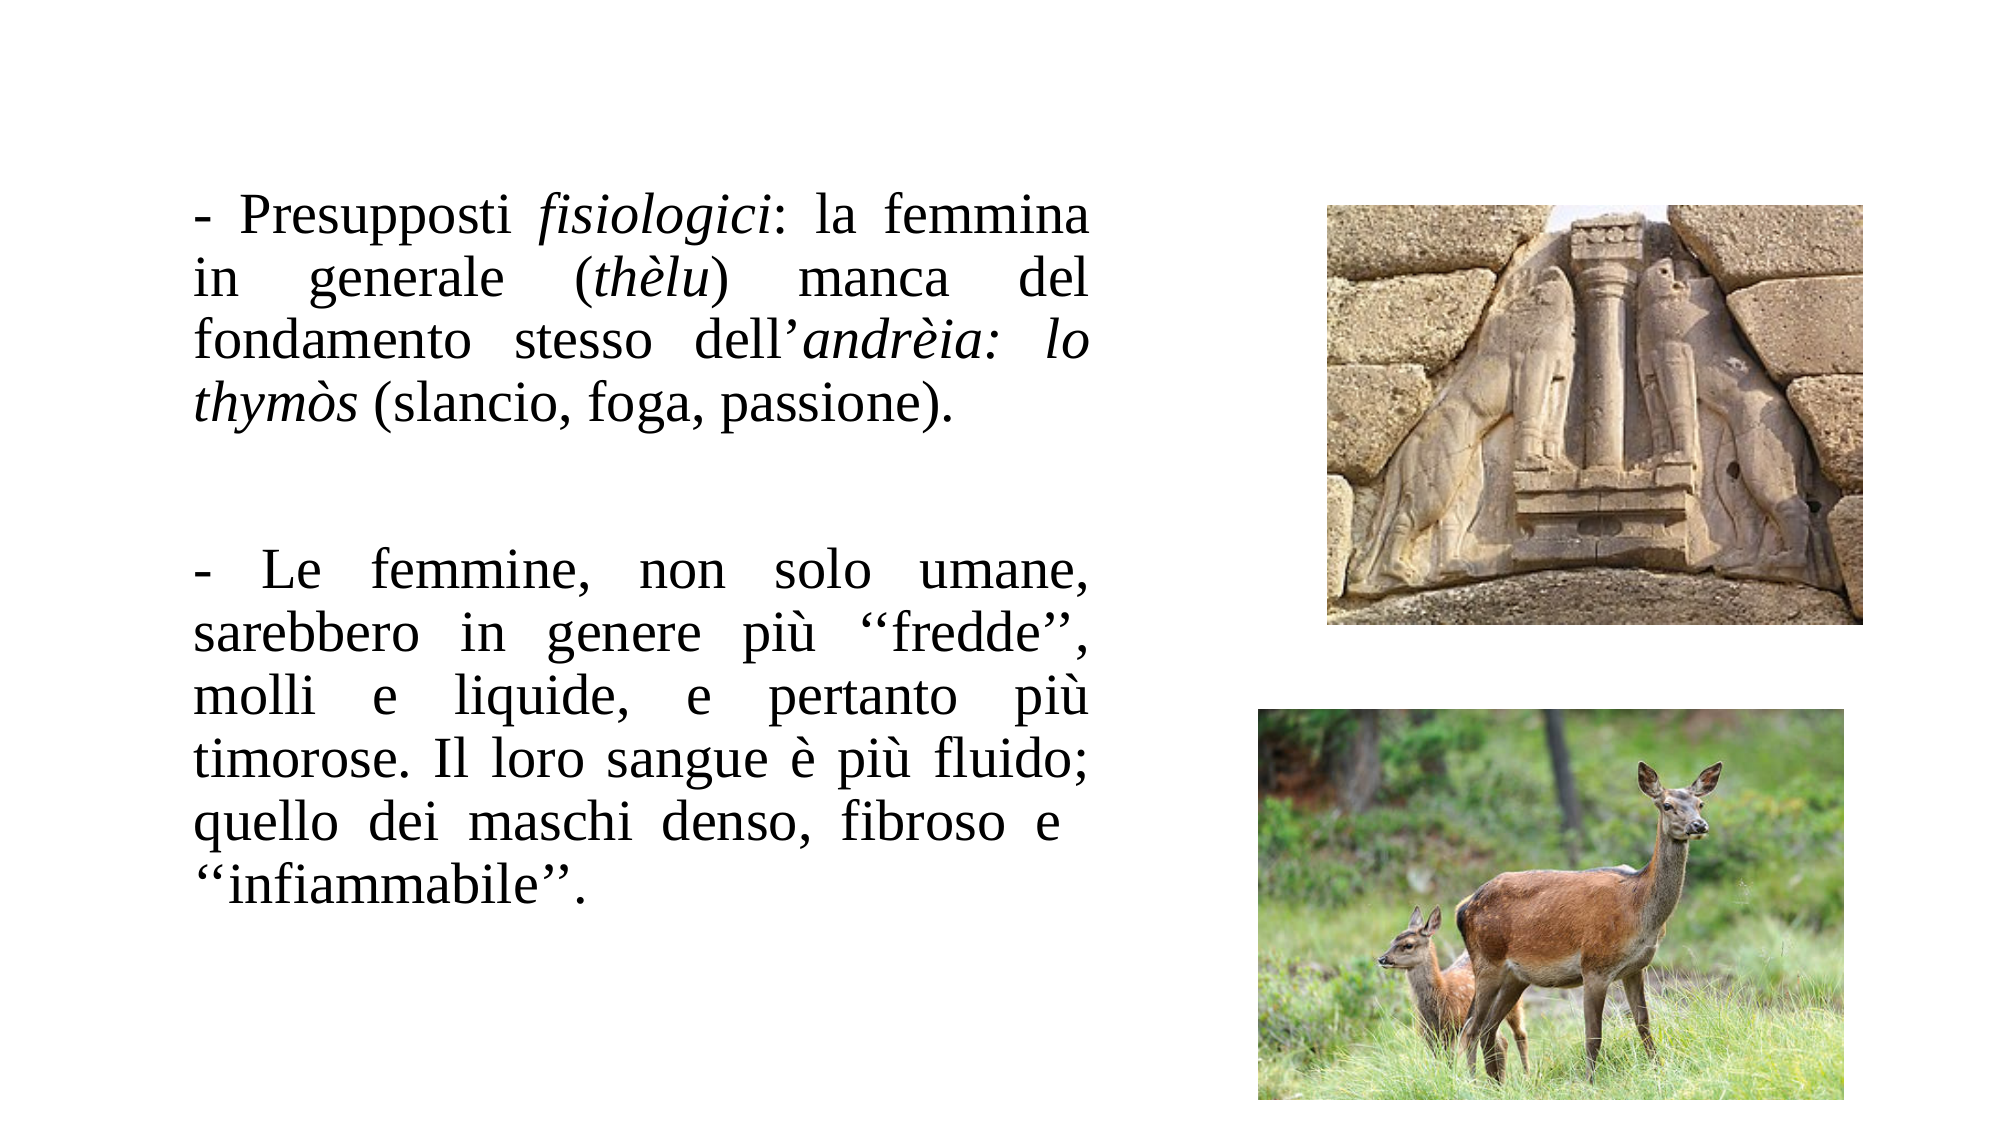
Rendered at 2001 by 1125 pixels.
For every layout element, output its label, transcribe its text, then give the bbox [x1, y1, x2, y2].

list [1258, 709, 1844, 1100]
list - Presupposti fisiologici: la femmina in generale (thèlu) manca del fondamento stesso dell’andrèia: lo thymòs (slancio, foga, passione). - Le femmine, non solo umane, sarebbero in genere più ‘‘fredde’’, molli e liquide, e pertanto più timorose. Il loro sangue è più fluido; quello dei maschi denso, fibroso e ‘‘infiammabile’’. [179, 175, 1106, 1032]
picture [1327, 205, 1863, 625]
